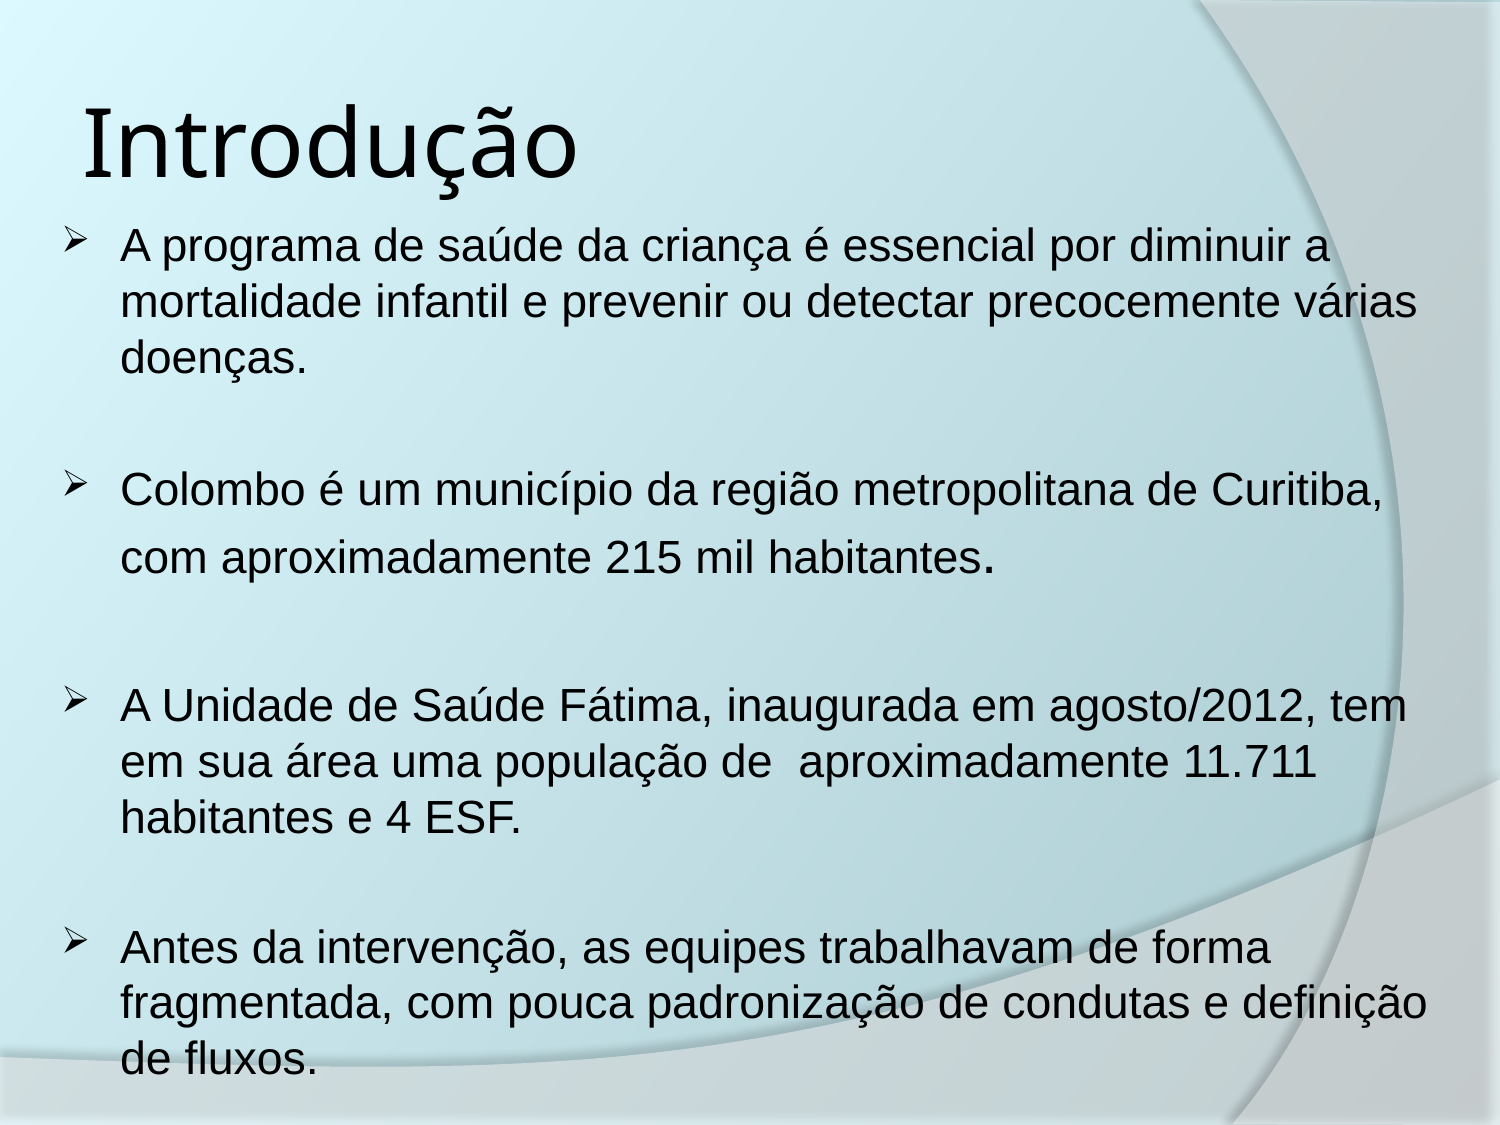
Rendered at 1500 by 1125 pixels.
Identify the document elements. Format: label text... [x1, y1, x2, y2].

title Introdução [75, 45, 1300, 208]
list A programa de saúde da criança é essencial por diminuir a mortalidade infantil e prevenir ou detectar precocemente várias doenças. Colombo é um município da região metropolitana de Curitiba, com aproximadamente 215 mil habitantes. A Unidade de Saúde Fátima, inaugurada em agosto/2012, tem em sua área uma população de aproximadamente 11.711 habitantes e 4 ESF. Antes da intervenção, as equipes trabalhavam de forma fragmentada, com pouca padronização de condutas e definição de fluxos. [41, 208, 1461, 1096]
